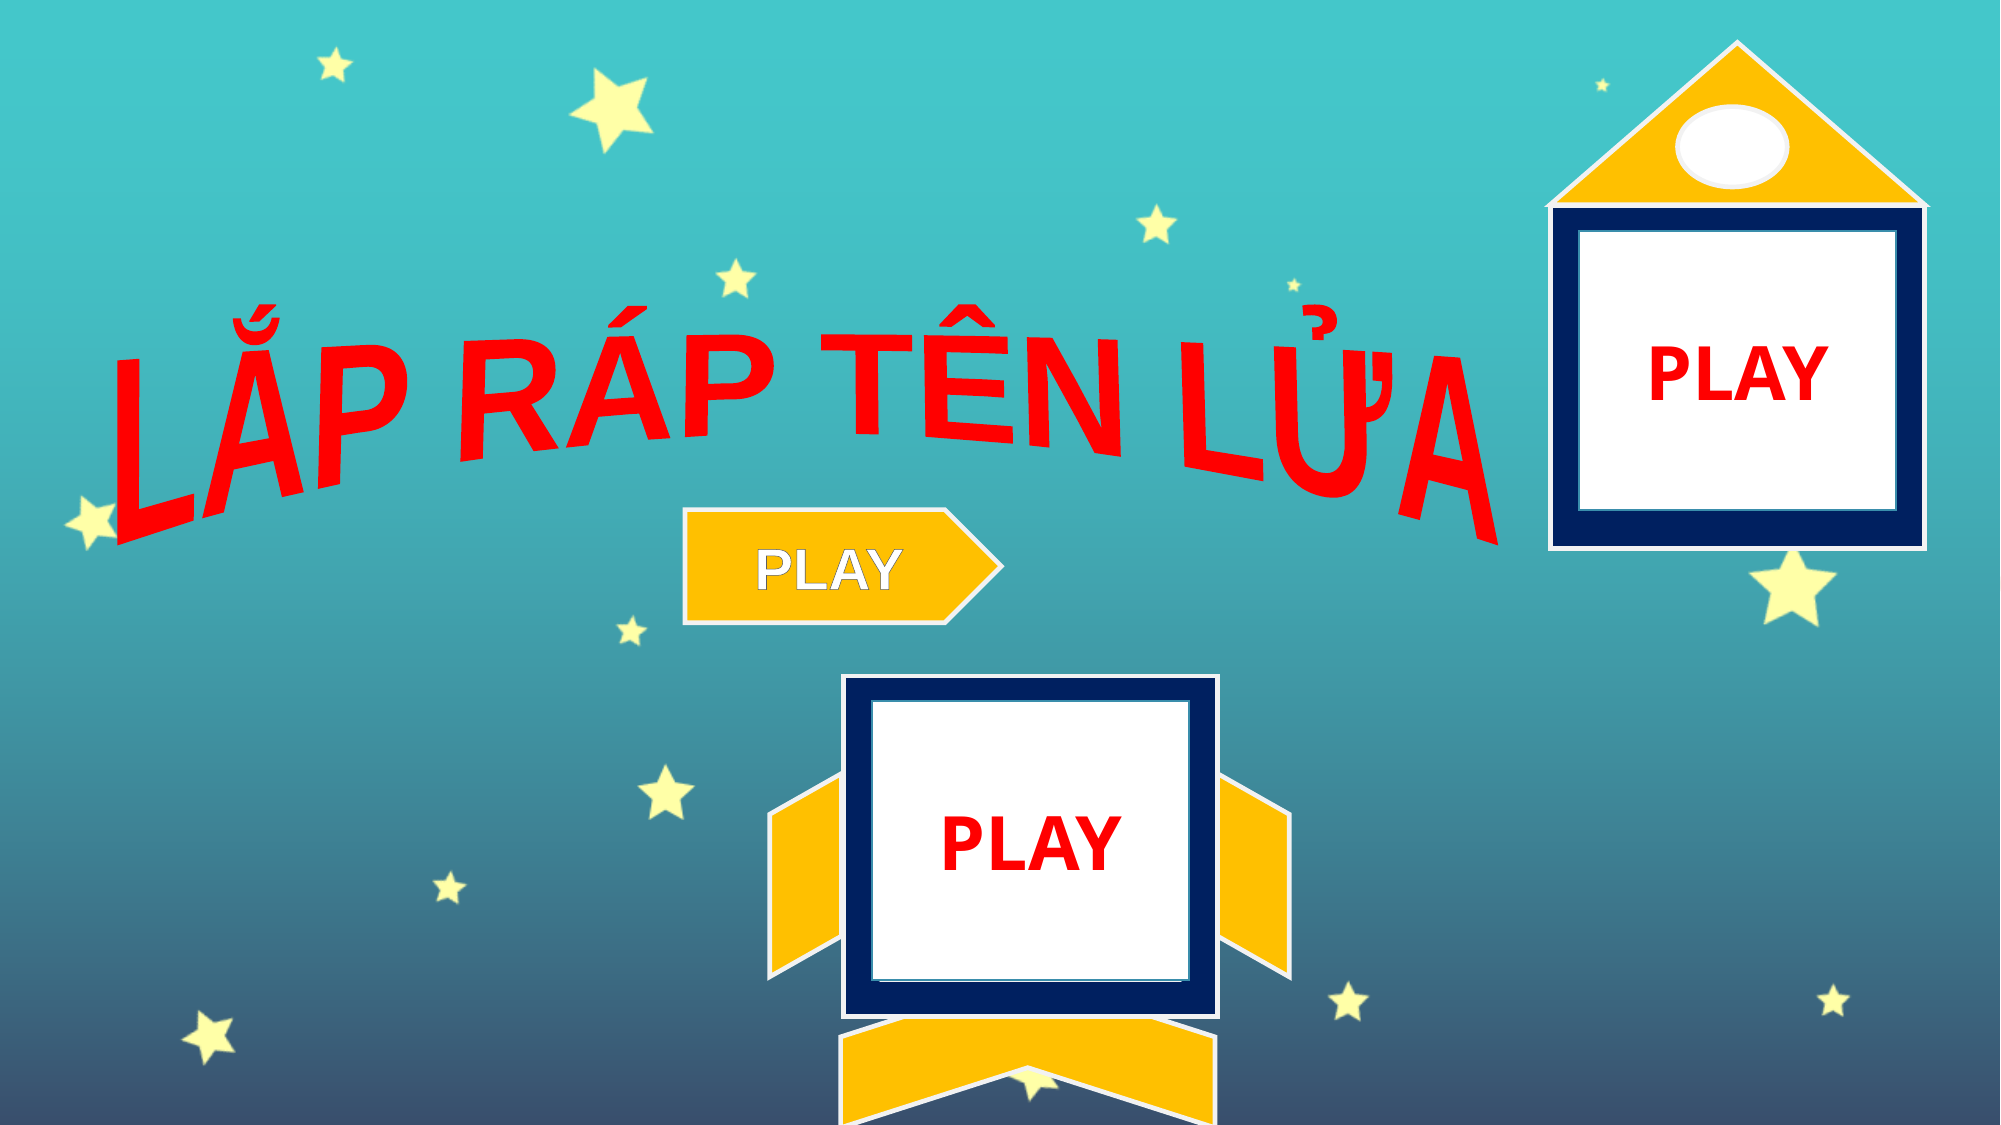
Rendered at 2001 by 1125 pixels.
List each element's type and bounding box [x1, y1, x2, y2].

text_box [1484, 108, 1991, 483]
text_box [803, 641, 1256, 1125]
picture [0, 0, 2001, 1125]
